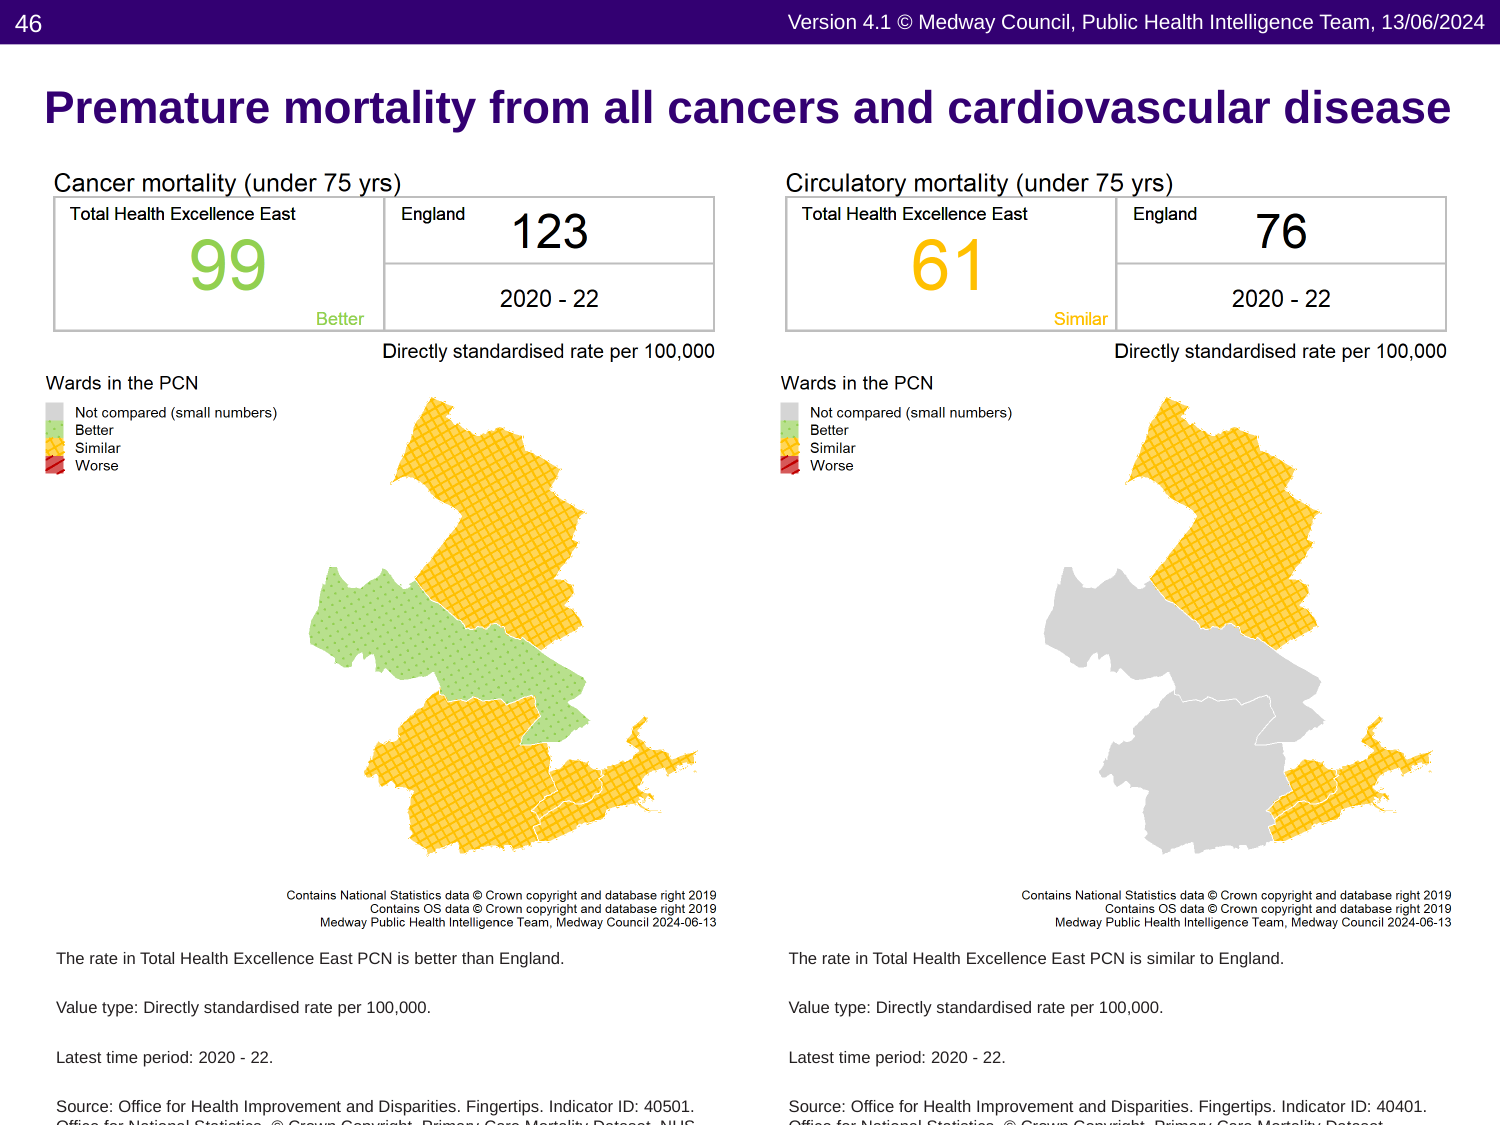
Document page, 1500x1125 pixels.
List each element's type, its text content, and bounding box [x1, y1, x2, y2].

list Version 4.1 © Medway Council, Public Health Intelligence Team, 13/06/2024 [419, 0, 1500, 43]
title Premature mortality from all cancers and cardiovascular disease [29, 70, 1471, 138]
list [52, 161, 715, 362]
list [761, 373, 1471, 929]
list 46 [0, 0, 95, 95]
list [785, 161, 1448, 362]
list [29, 373, 733, 929]
list The rate in Total Health Excellence East PCN is better than England. Value type: Directly standardised rate per 100,000. Latest time period: 2020 - 22. Source: Office for Health Improvement and Disparities. Fingertips. Indicator ID: 40501. Office for National Statistics, © Crown Copyright. Primary Care Mortality Dataset, NHS Digital. Value calculation: Aggregated data. PCN RAG method: Confidence interval (95%) - Dobson's method. Small area type: Ward. [41, 940, 715, 1114]
list The rate in Total Health Excellence East PCN is similar to England. Value type: Directly standardised rate per 100,000. Latest time period: 2020 - 22. Source: Office for Health Improvement and Disparities. Fingertips. Indicator ID: 40401. Office for National Statistics, © Crown Copyright. Primary Care Mortality Dataset (PCMD), NHS Digital. Value calculation: Aggregated data. PCN RAG method: Confidence interval (95%) - Dobson's method. Small area type: Ward. [773, 940, 1453, 1114]
